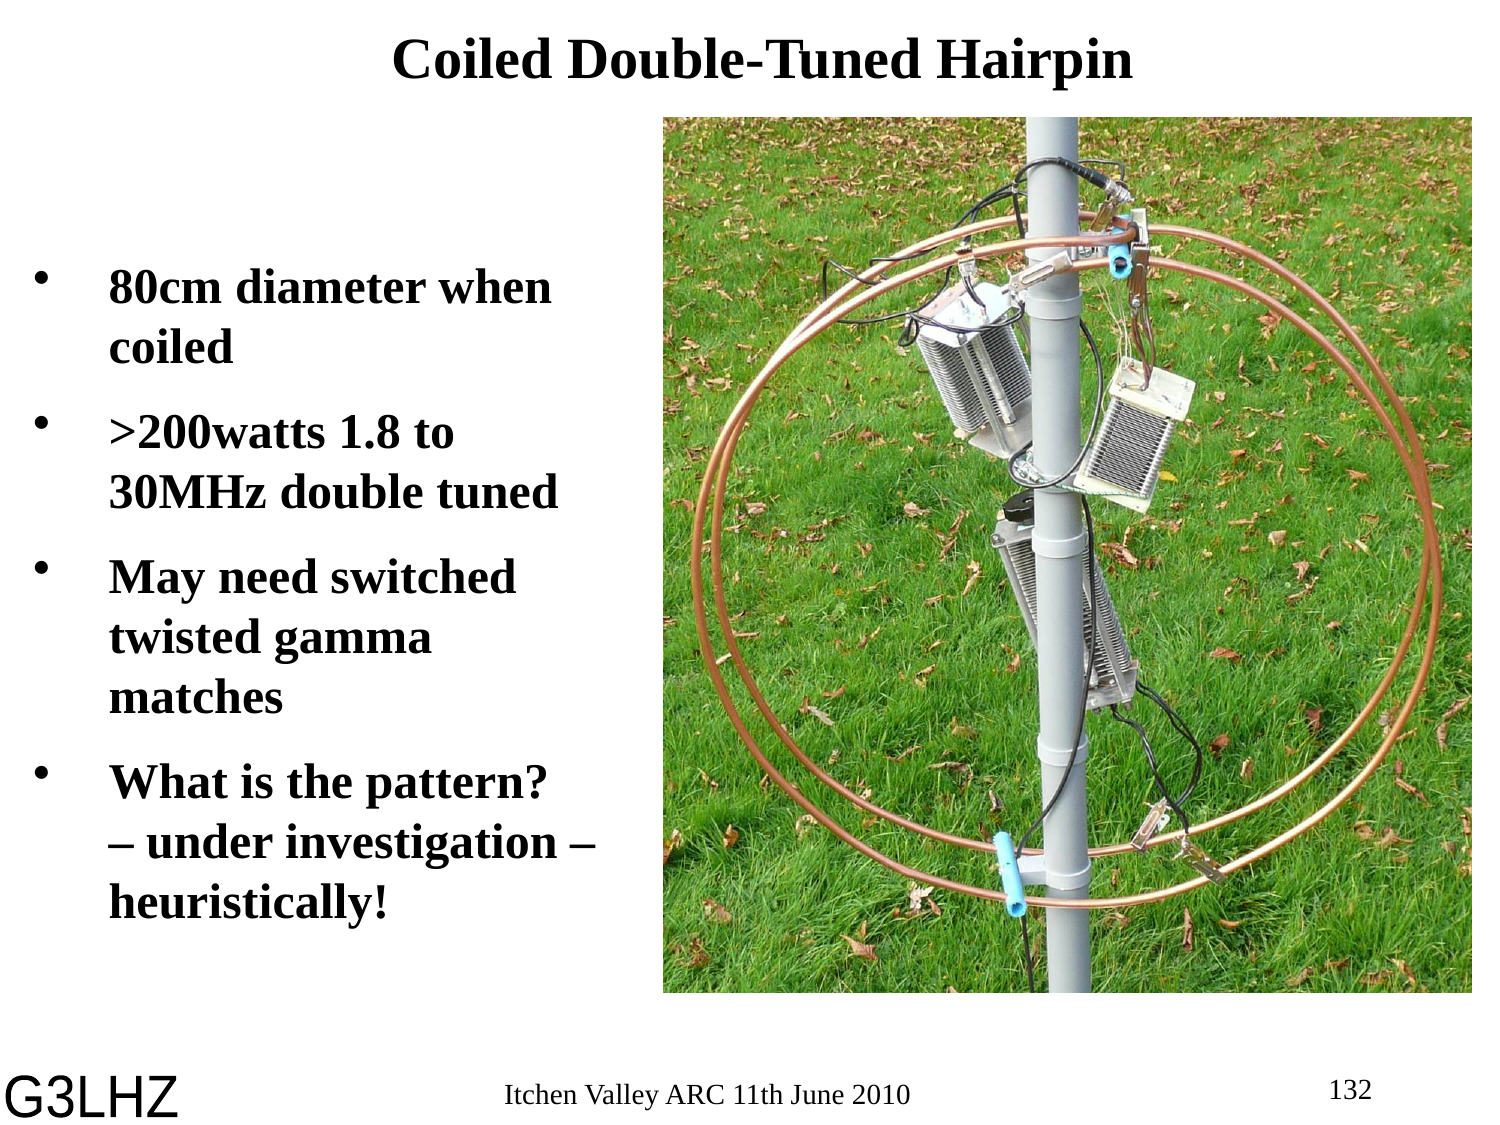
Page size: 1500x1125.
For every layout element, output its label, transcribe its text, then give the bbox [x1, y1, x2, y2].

footer Itchen Valley ARC 11th June 2010 [396, 1067, 1019, 1125]
title Coiled Double-Tuned Hairpin [367, 4, 1159, 106]
text_box 80cm diameter when coiled >200watts 1.8 to 30MHz double tuned May need switched twisted gamma matches What is the pattern? – under investigation –heuristically! [18, 246, 613, 937]
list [663, 117, 1472, 993]
slide_number 132 [1074, 1062, 1388, 1101]
